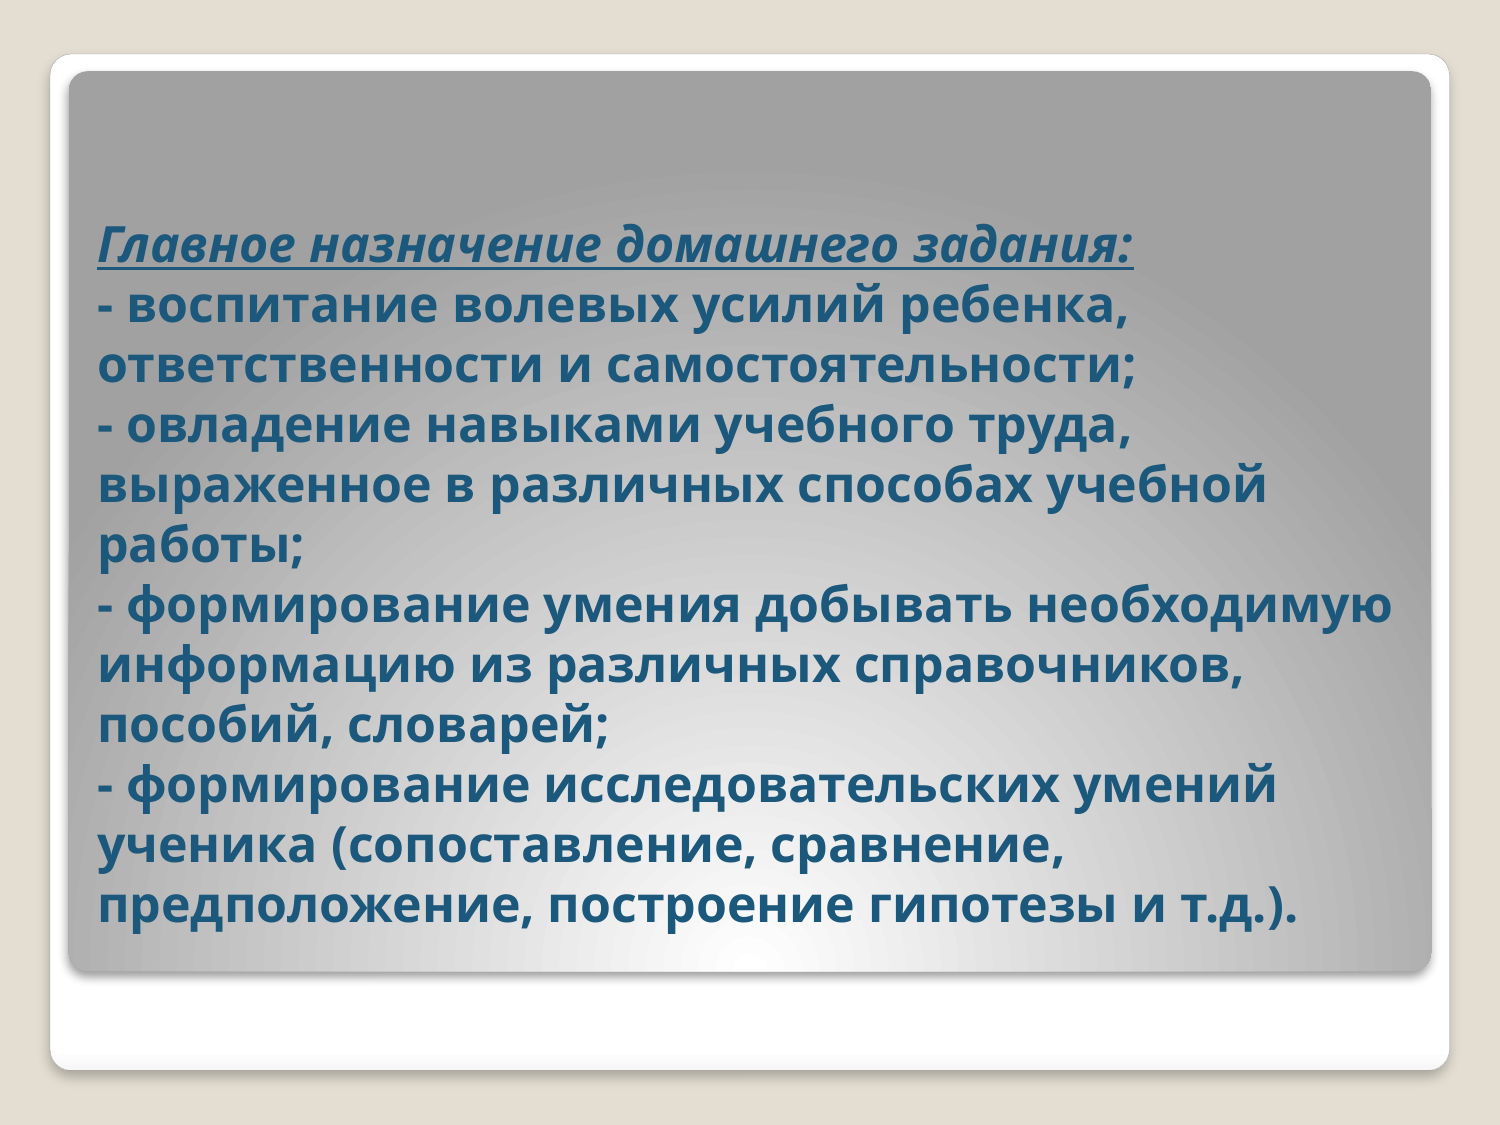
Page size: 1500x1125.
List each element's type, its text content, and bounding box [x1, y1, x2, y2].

title Главное назначение домашнего задания: - воспитание волевых усилий ребенка, ответственности и самостоятельности; - овладение навыками учебного труда, выраженное в различных способах учебной работы; - формирование умения добывать необходимую информацию из различных справочников, пособий, словарей; - формирование исследовательских умений ученика (сопоставление, сравнение, предположение, построение гипотезы и т.д.). [82, 137, 1425, 991]
